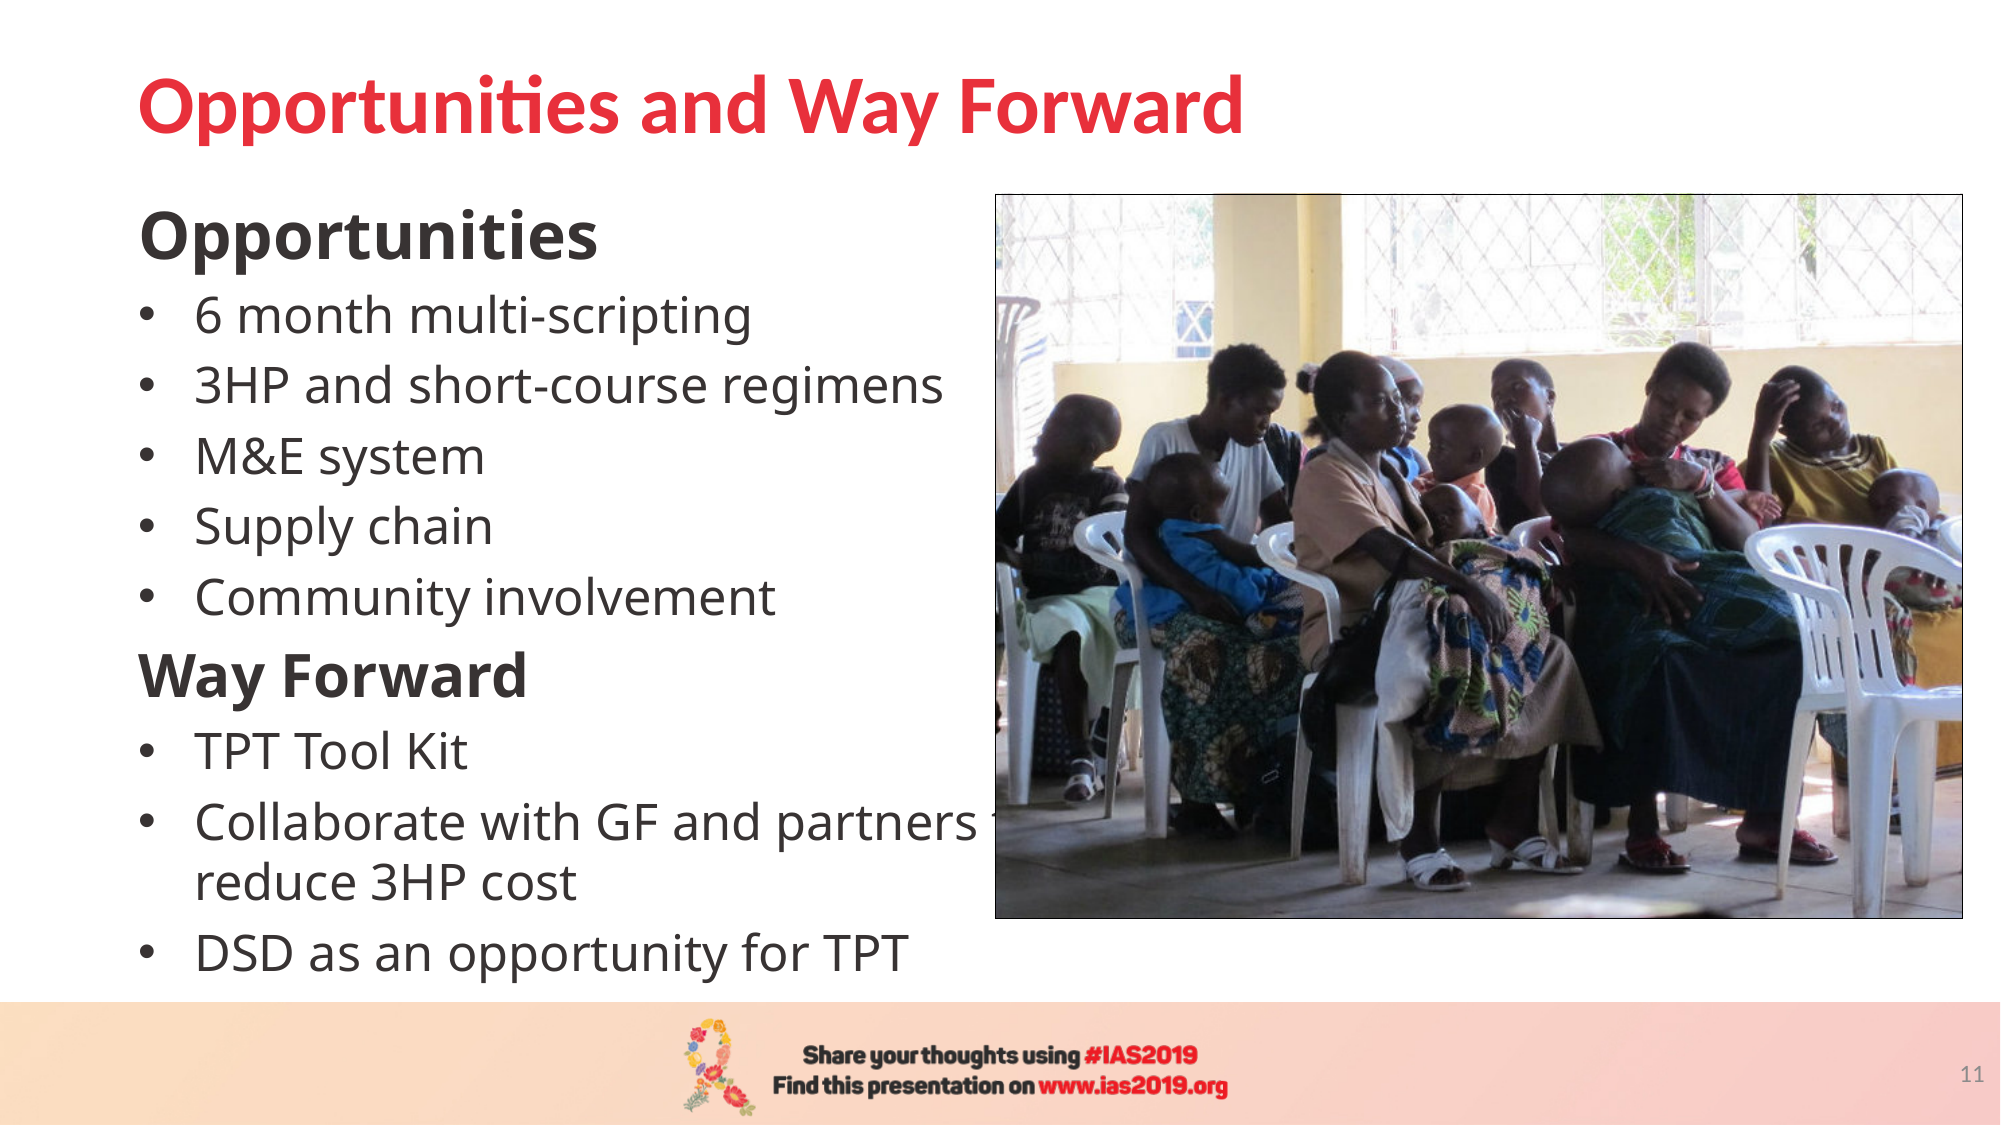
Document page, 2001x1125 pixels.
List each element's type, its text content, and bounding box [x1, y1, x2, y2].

picture [994, 193, 1963, 919]
title Opportunities and Way Forward [123, 6, 1877, 192]
list Opportunities 6 month multi-scripting 3HP and short-course regimens M&E system Supply chain Community involvement Way Forward TPT Tool Kit Collaborate with GF and partners to reduce 3HP cost DSD as an opportunity for TPT [123, 186, 1114, 998]
slide_number 11 [1533, 1042, 2000, 1103]
picture [0, 1002, 2001, 1125]
